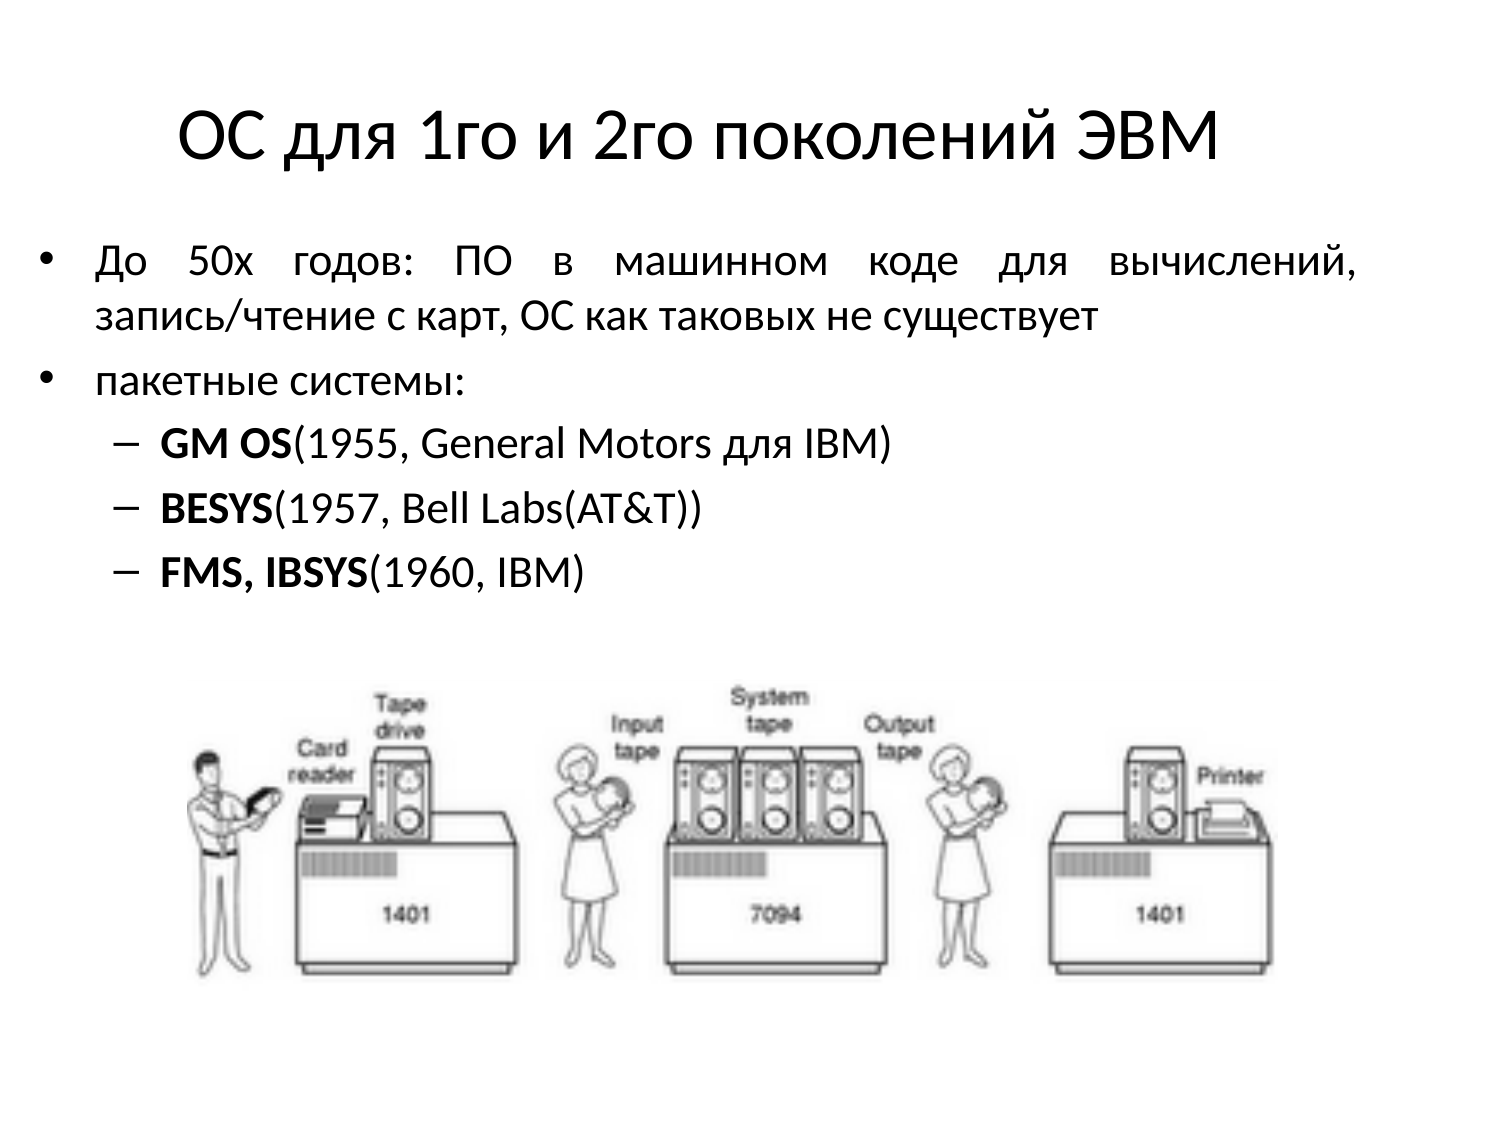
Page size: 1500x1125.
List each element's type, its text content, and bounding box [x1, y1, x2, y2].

title ОС для 1го и 2го поколений ЭВМ [35, 58, 1386, 188]
list До 50х годов: ПО в машинном коде для вычислений, запись/чтение с карт, ОС как таковых не существует пакетные системы: GM OS(1955, General Motors для IBM) BESYS(1957, Bell Labs(AT&T)) FMS, IBSYS(1960, IBM) [23, 222, 1374, 622]
picture [187, 679, 1278, 997]
